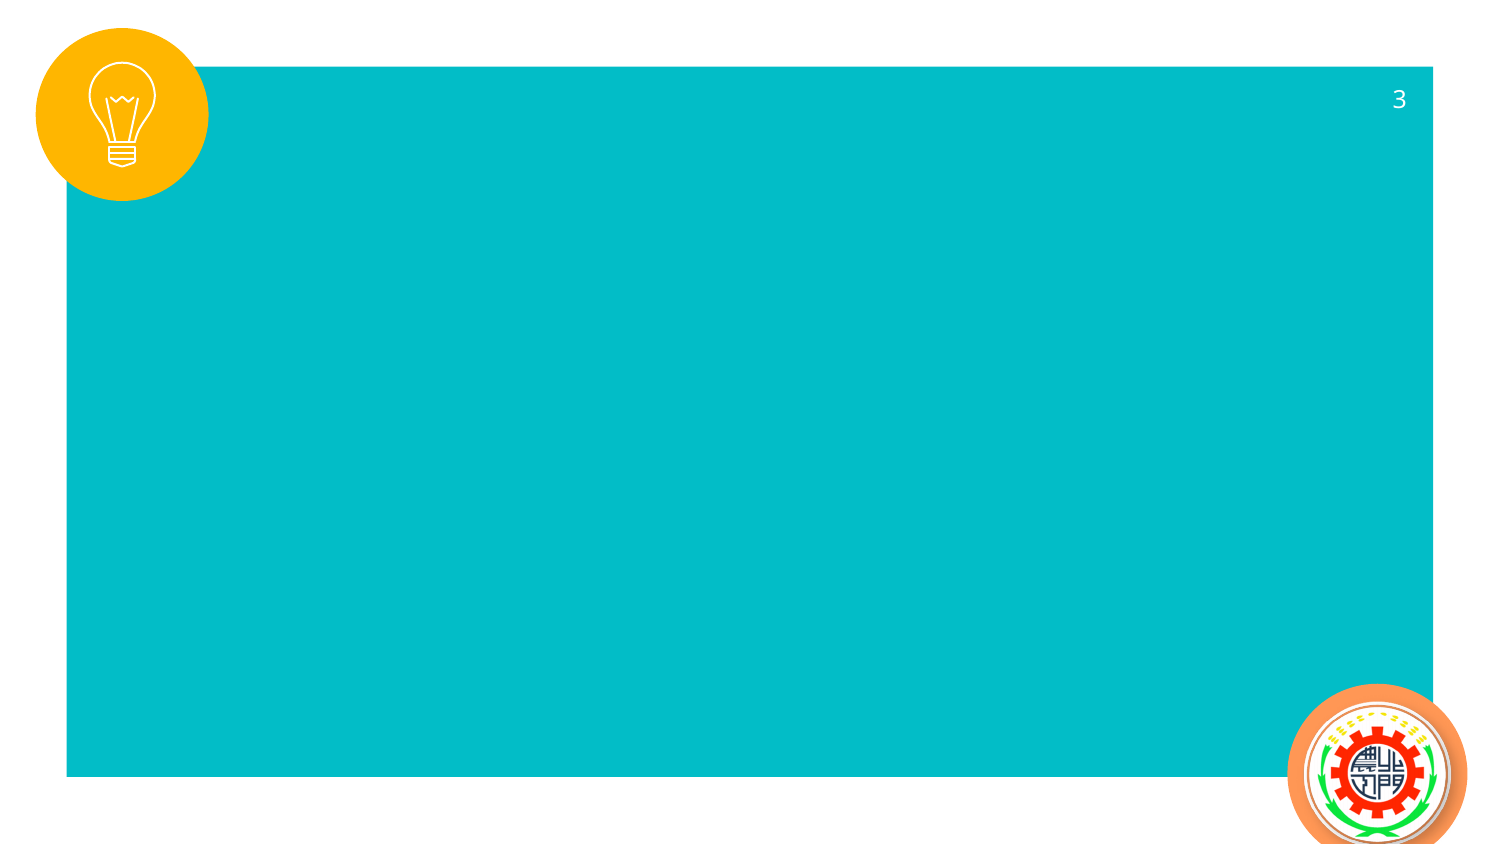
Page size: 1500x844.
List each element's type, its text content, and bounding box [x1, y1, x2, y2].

slide_number 3 [1331, 68, 1422, 134]
picture [1292, 691, 1474, 844]
